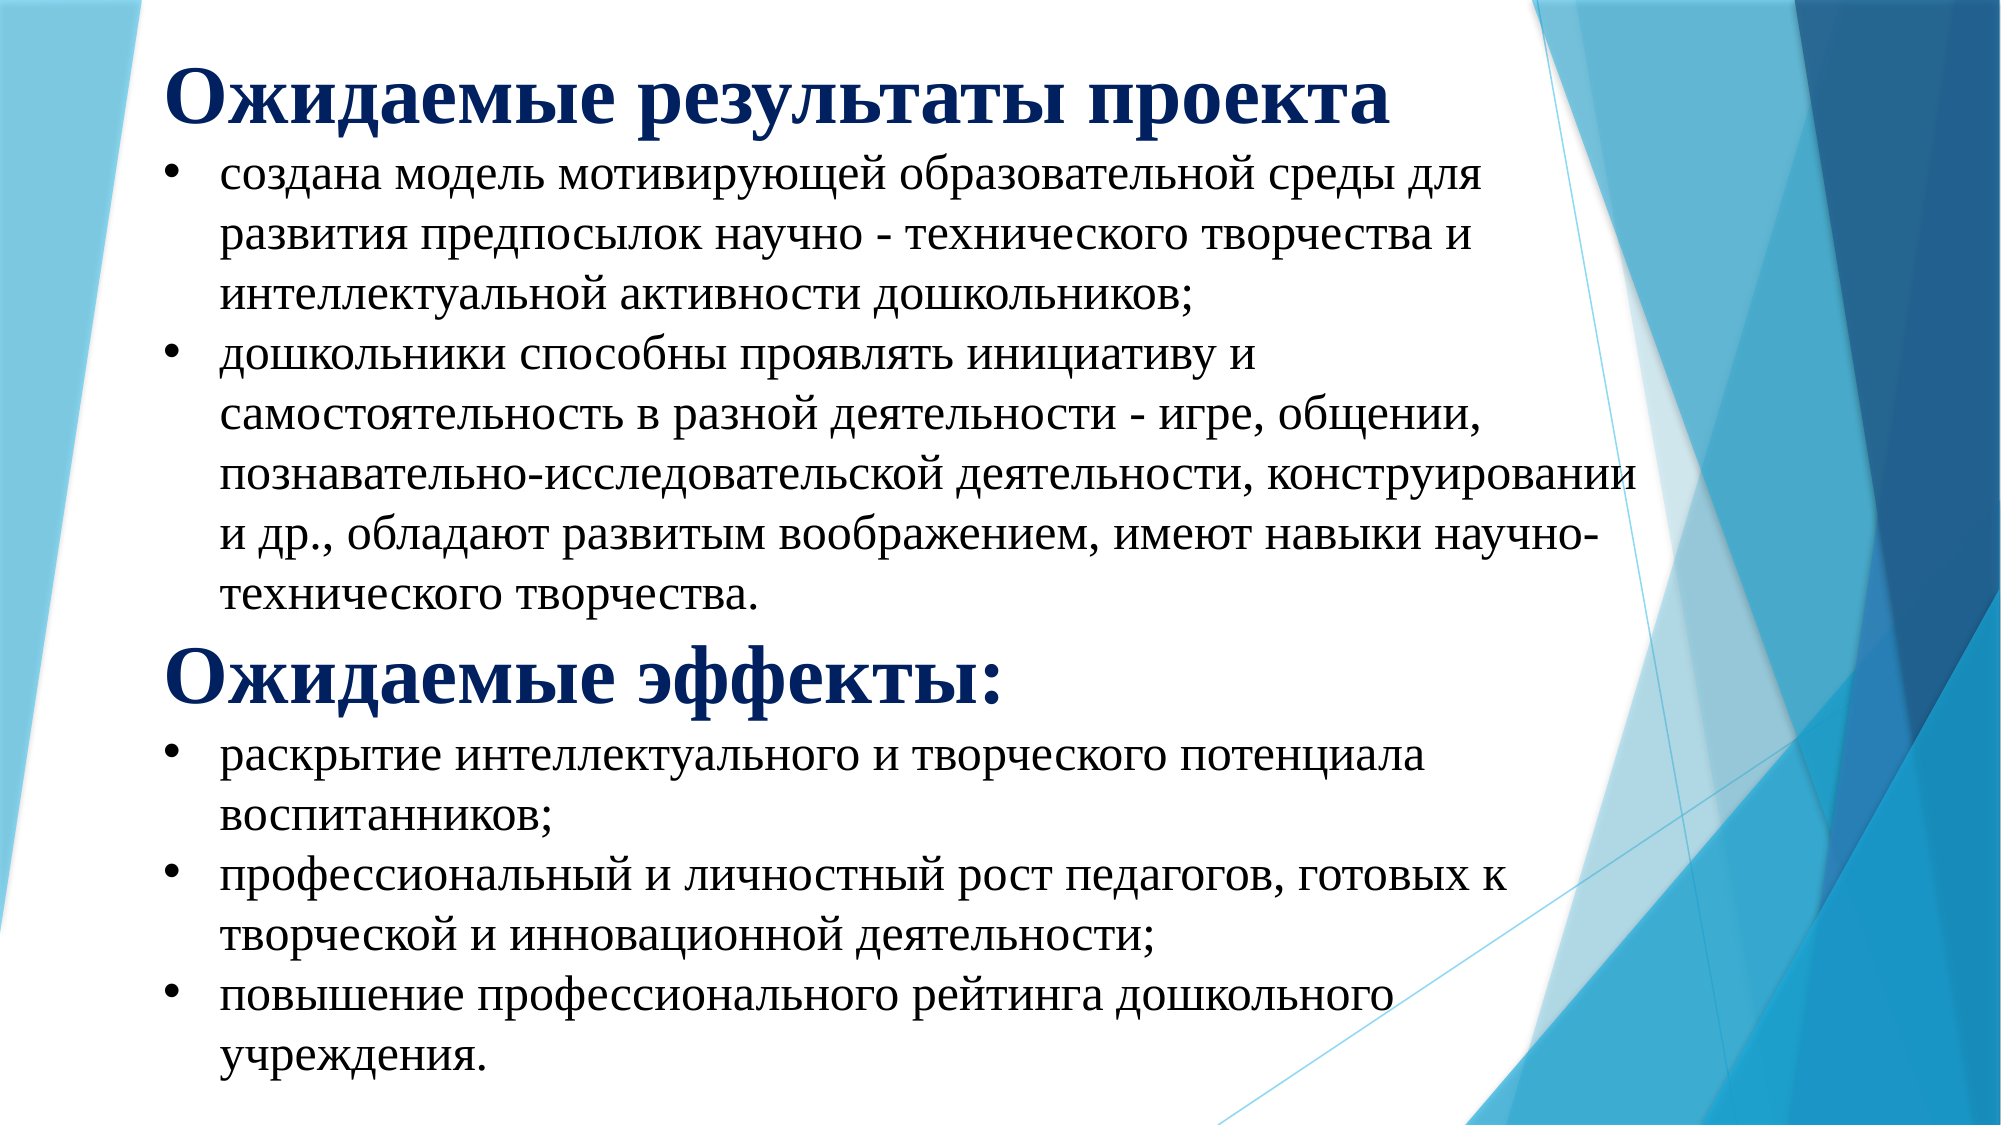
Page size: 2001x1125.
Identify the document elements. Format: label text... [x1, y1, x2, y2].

text_box Ожидаемые результаты проекта создана модель мотивирующей образовательной среды для развития предпосылок научно - технического творчества и интеллектуальной активности дошкольников; дошкольники способны проявлять инициативу и самостоятельность в разной деятельности - игре, общении, познавательно-исследовательской деятельности, конструировании и др., обладают развитым воображением, имеют навыки научно-технического творчества. Ожидаемые эффекты: раскрытие интеллектуального и творческого потенциала воспитанников; профессиональный и личностный рост педагогов, готовых к творческой и инновационной деятельности; повышение профессионального рейтинга дошкольного учреждения. [148, 32, 1666, 1088]
